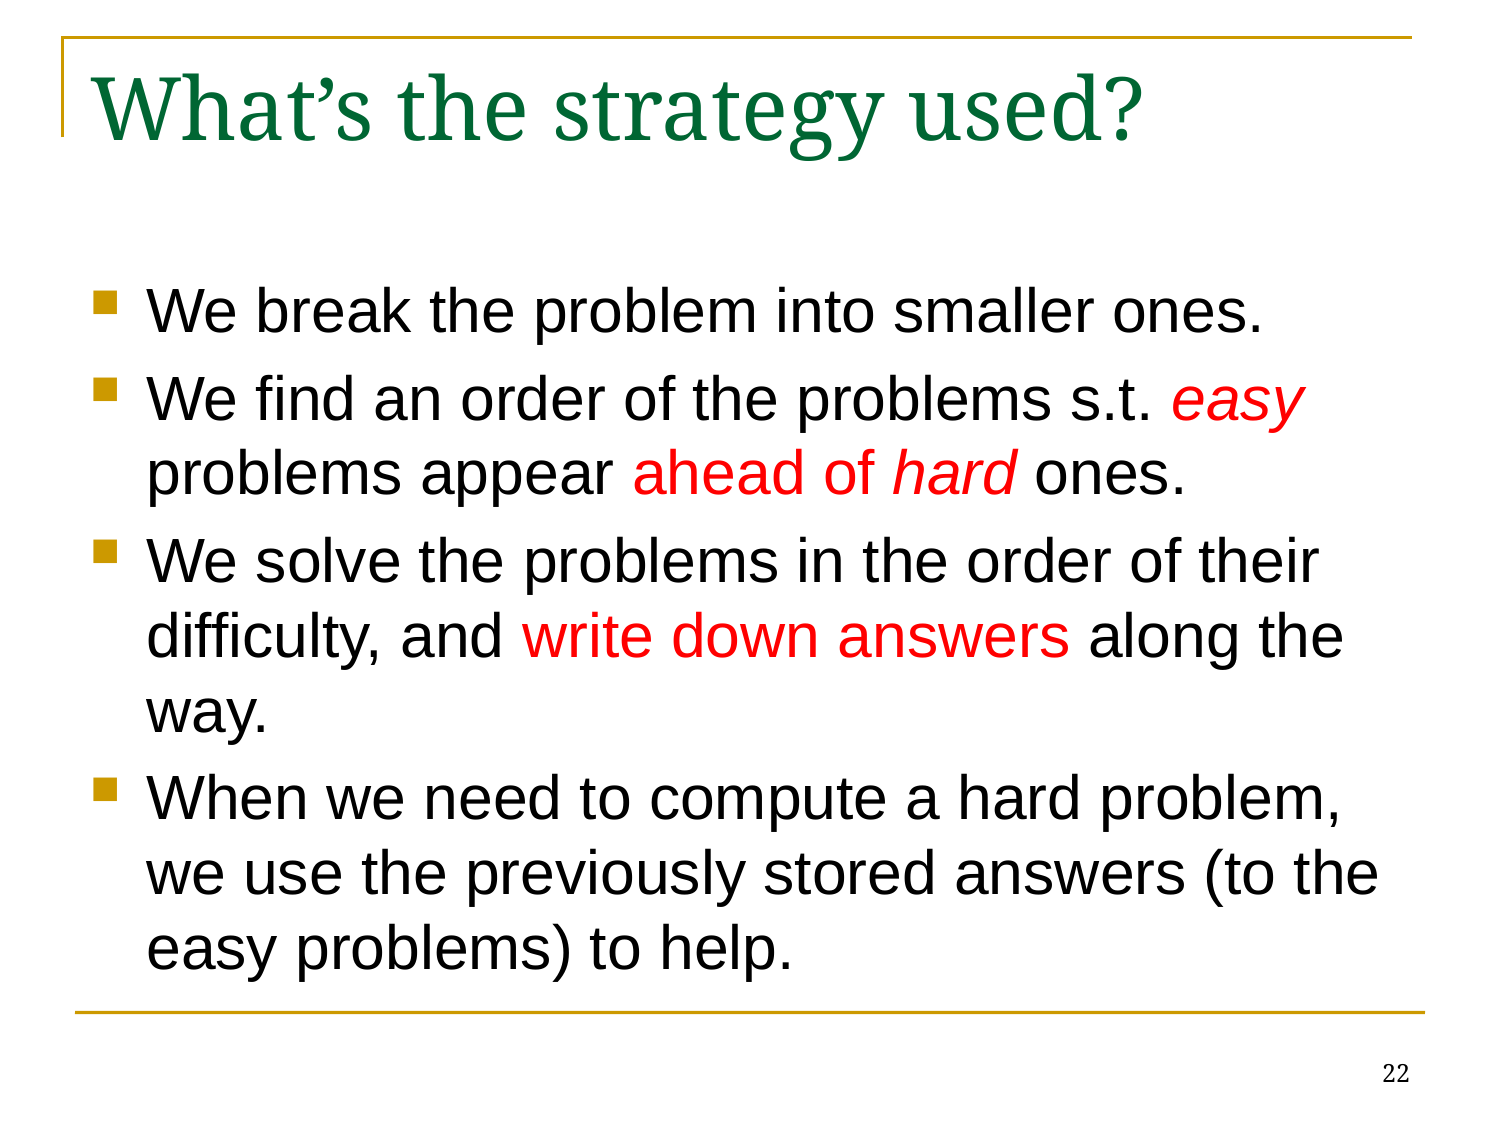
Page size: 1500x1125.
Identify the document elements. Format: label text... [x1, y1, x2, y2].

title What’s the strategy used? [75, 45, 1425, 233]
slide_number 22 [1074, 1024, 1425, 1100]
list We break the problem into smaller ones. We find an order of the problems s.t. easy problems appear ahead of hard ones. We solve the problems in the order of their difficulty, and write down answers along the way. When we need to compute a hard problem, we use the previously stored answers (to the easy problems) to help. [75, 262, 1425, 1006]
